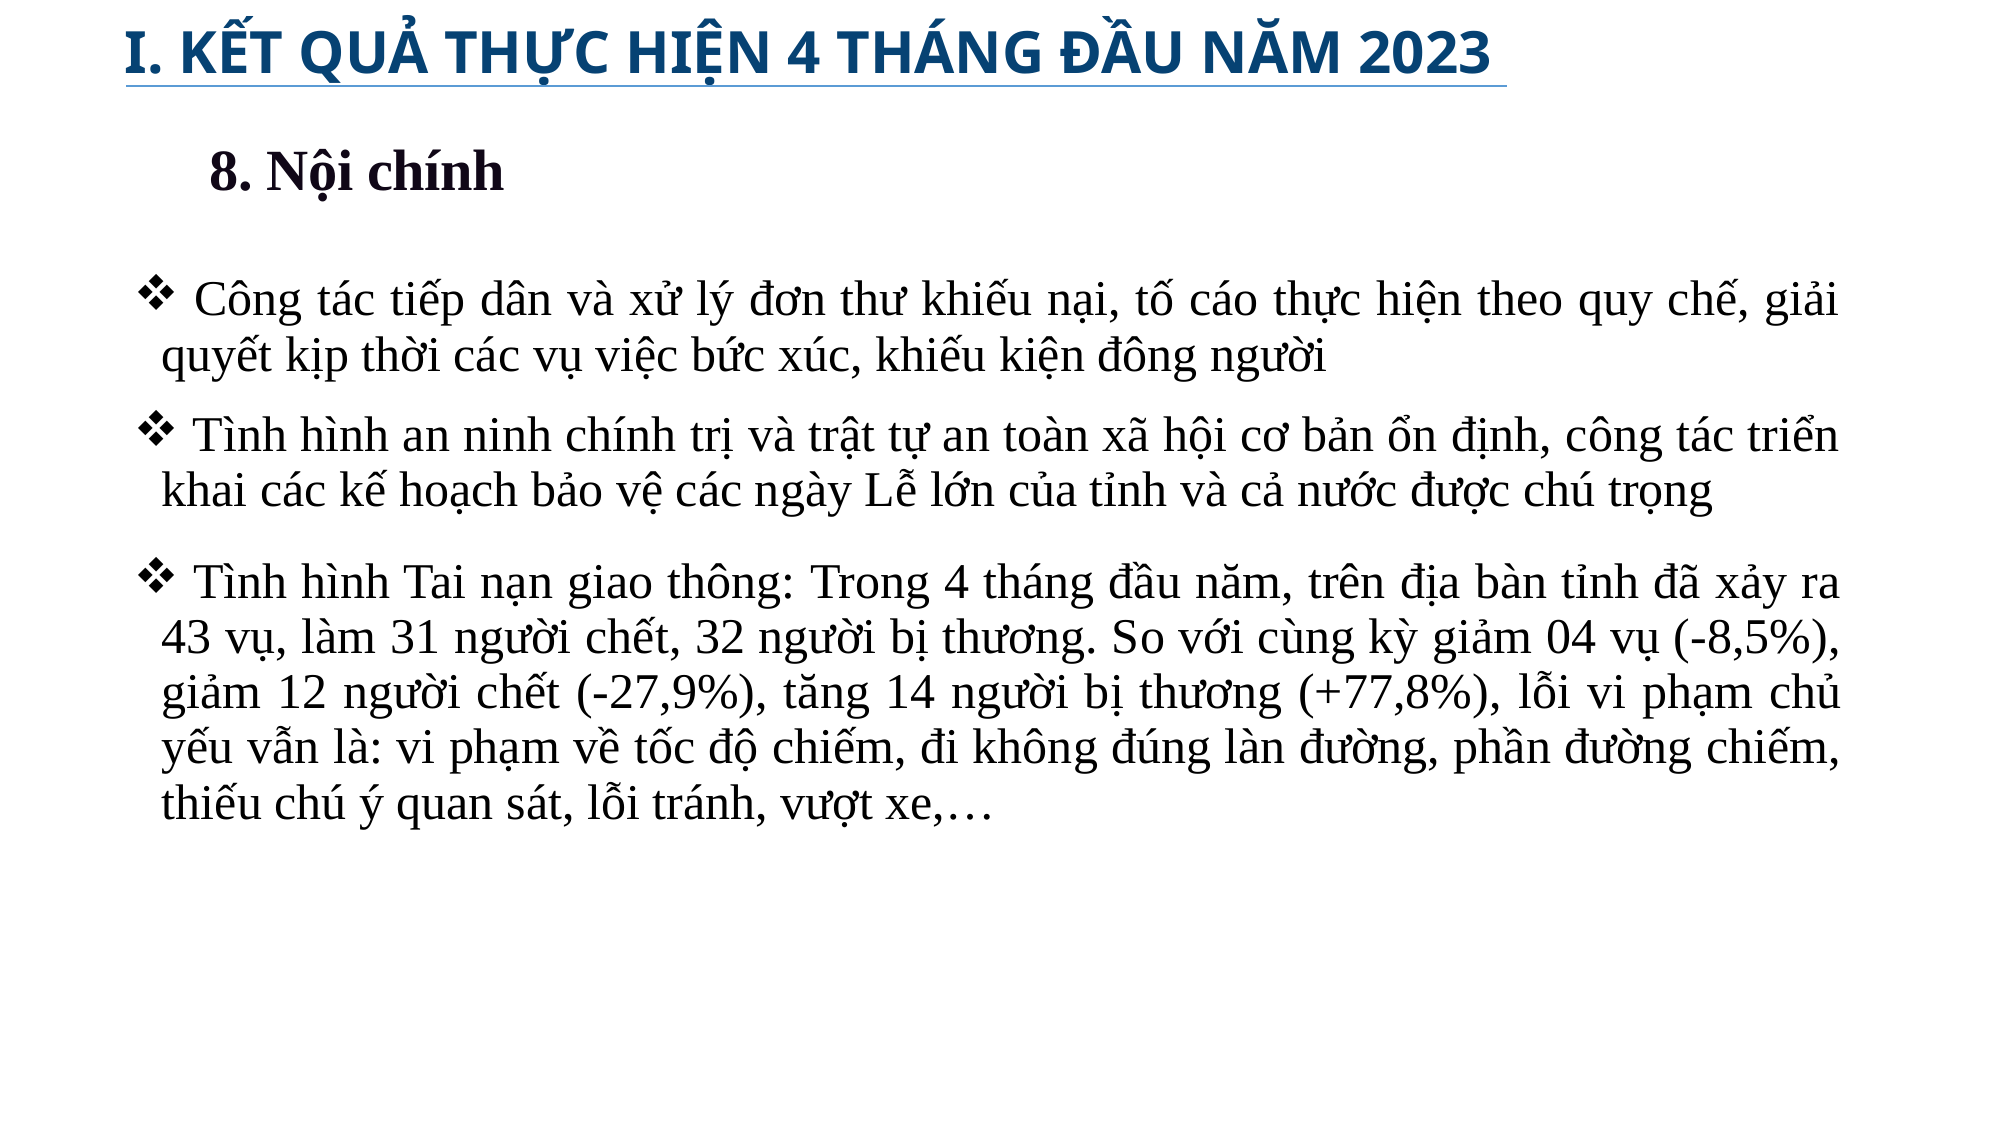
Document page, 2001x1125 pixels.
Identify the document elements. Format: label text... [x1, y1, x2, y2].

table_cell Tình hình Tai nạn giao thông: Trong 4 tháng đầu năm, trên địa bàn tỉnh đã xảy ra 43 vụ, làm 31 người chết, 32 người bị thương. So với cùng kỳ giảm 04 vụ (-8,5%), giảm 12 người chết (-27,9%), tăng 14 người bị thương (+77,8%), lỗi vi phạm chủ yếu vẫn là: vi phạm về tốc độ chiếm, đi không đúng làn đường, phần đường chiếm, thiếu chú ý quan sát, lỗi tránh, vượt xe,… [119, 534, 1856, 849]
table_header Công tác tiếp dân và xử lý đơn thư khiếu nại, tố cáo thực hiện theo quy chế, giải quyết kịp thời các vụ việc bức xúc, khiếu kiện đông người Tình hình an ninh chính trị và trật tự an toàn xã hội cơ bản ổn định, công tác triển khai các kế hoạch bảo vệ các ngày Lễ lớn của tỉnh và cả nước được chú trọng [119, 254, 1856, 534]
text_box I. KẾT QUẢ THỰC HIỆN 4 THÁNG ĐẦU NĂM 2023 [109, 7, 1955, 101]
text_box 8. Nội chính [193, 124, 521, 210]
